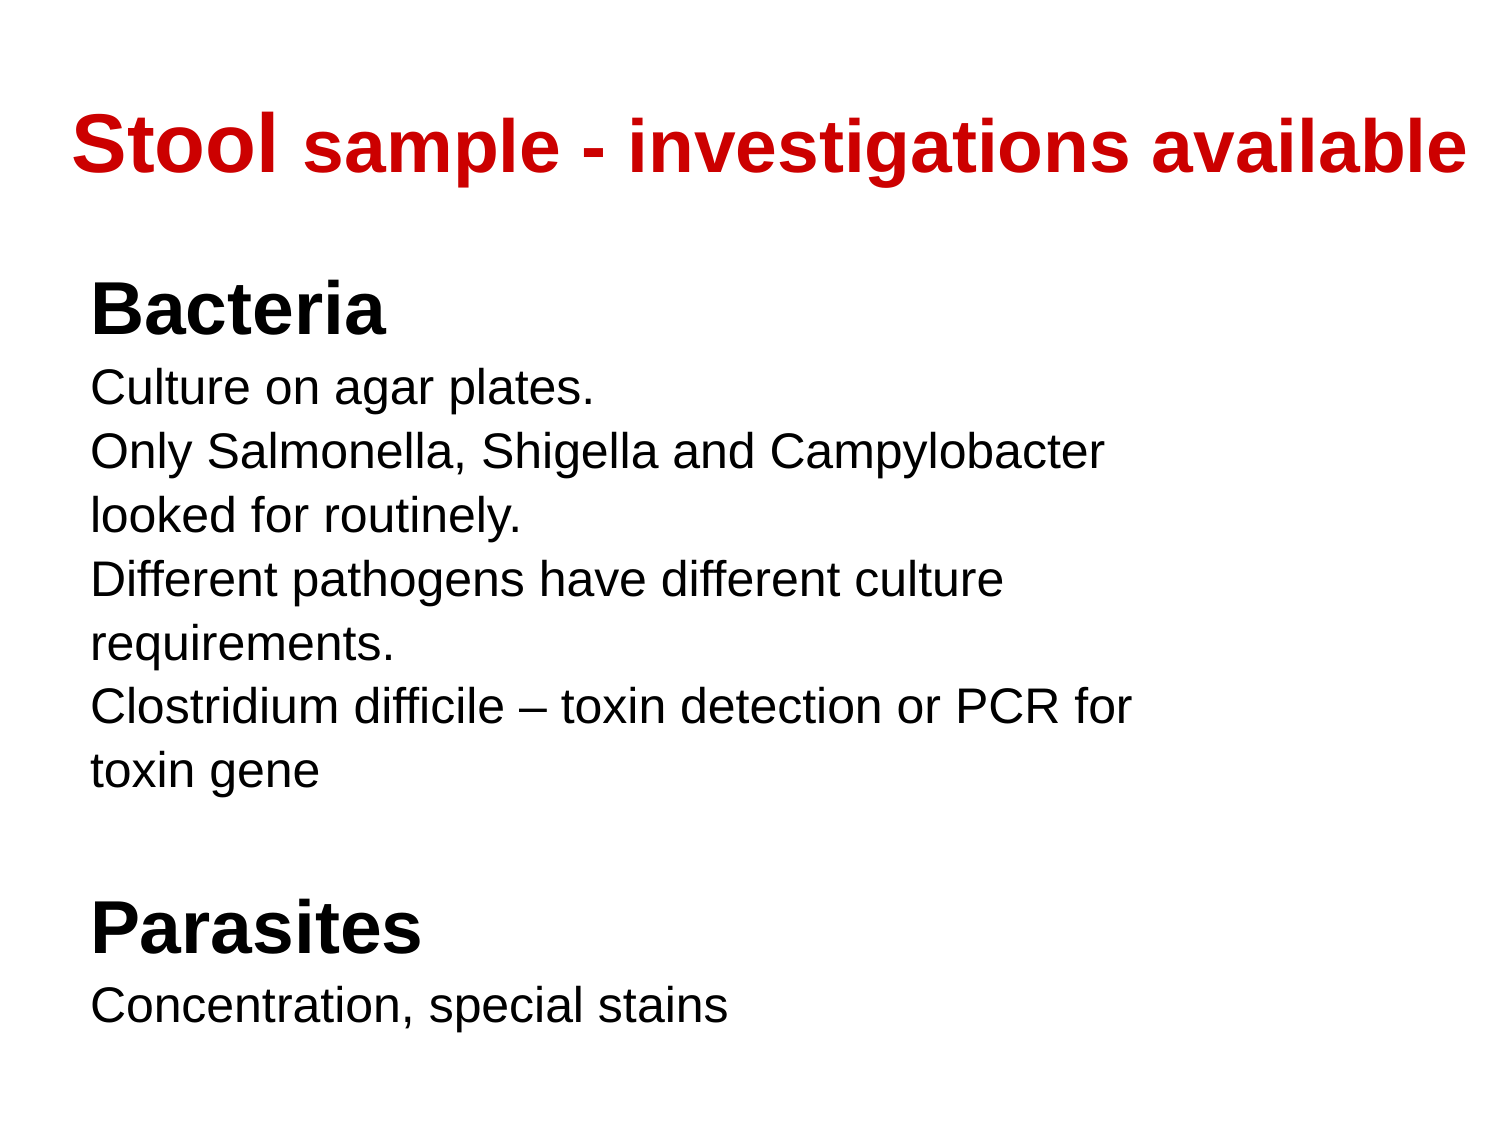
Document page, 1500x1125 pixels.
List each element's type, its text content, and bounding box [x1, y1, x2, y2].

title Stool sample - investigations available [41, 44, 1500, 233]
list Bacteria Culture on agar plates. Only Salmonella, Shigella and Campylobacter looked for routinely. Different pathogens have different culture requirements. Clostridium difficile – toxin detection or PCR for toxin gene Parasites Concentration, special stains [74, 262, 1426, 1095]
